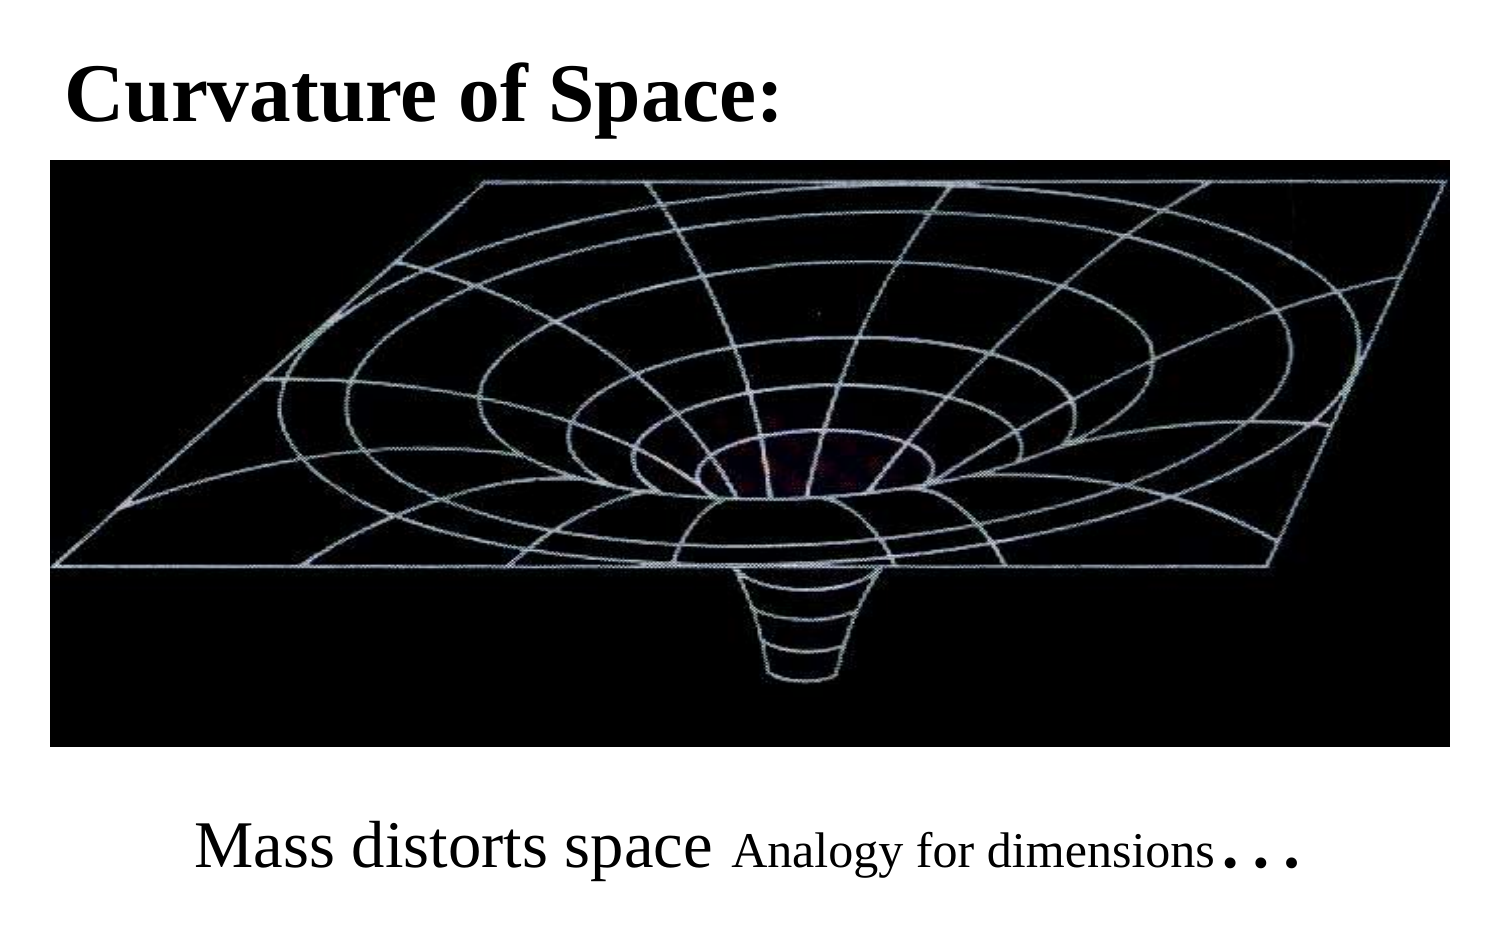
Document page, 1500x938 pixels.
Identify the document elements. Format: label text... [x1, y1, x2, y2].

text_box Curvature of Space: [50, 31, 1000, 146]
picture [49, 159, 1451, 747]
text_box Mass distorts space Analogy for dimensions… [179, 768, 1322, 894]
